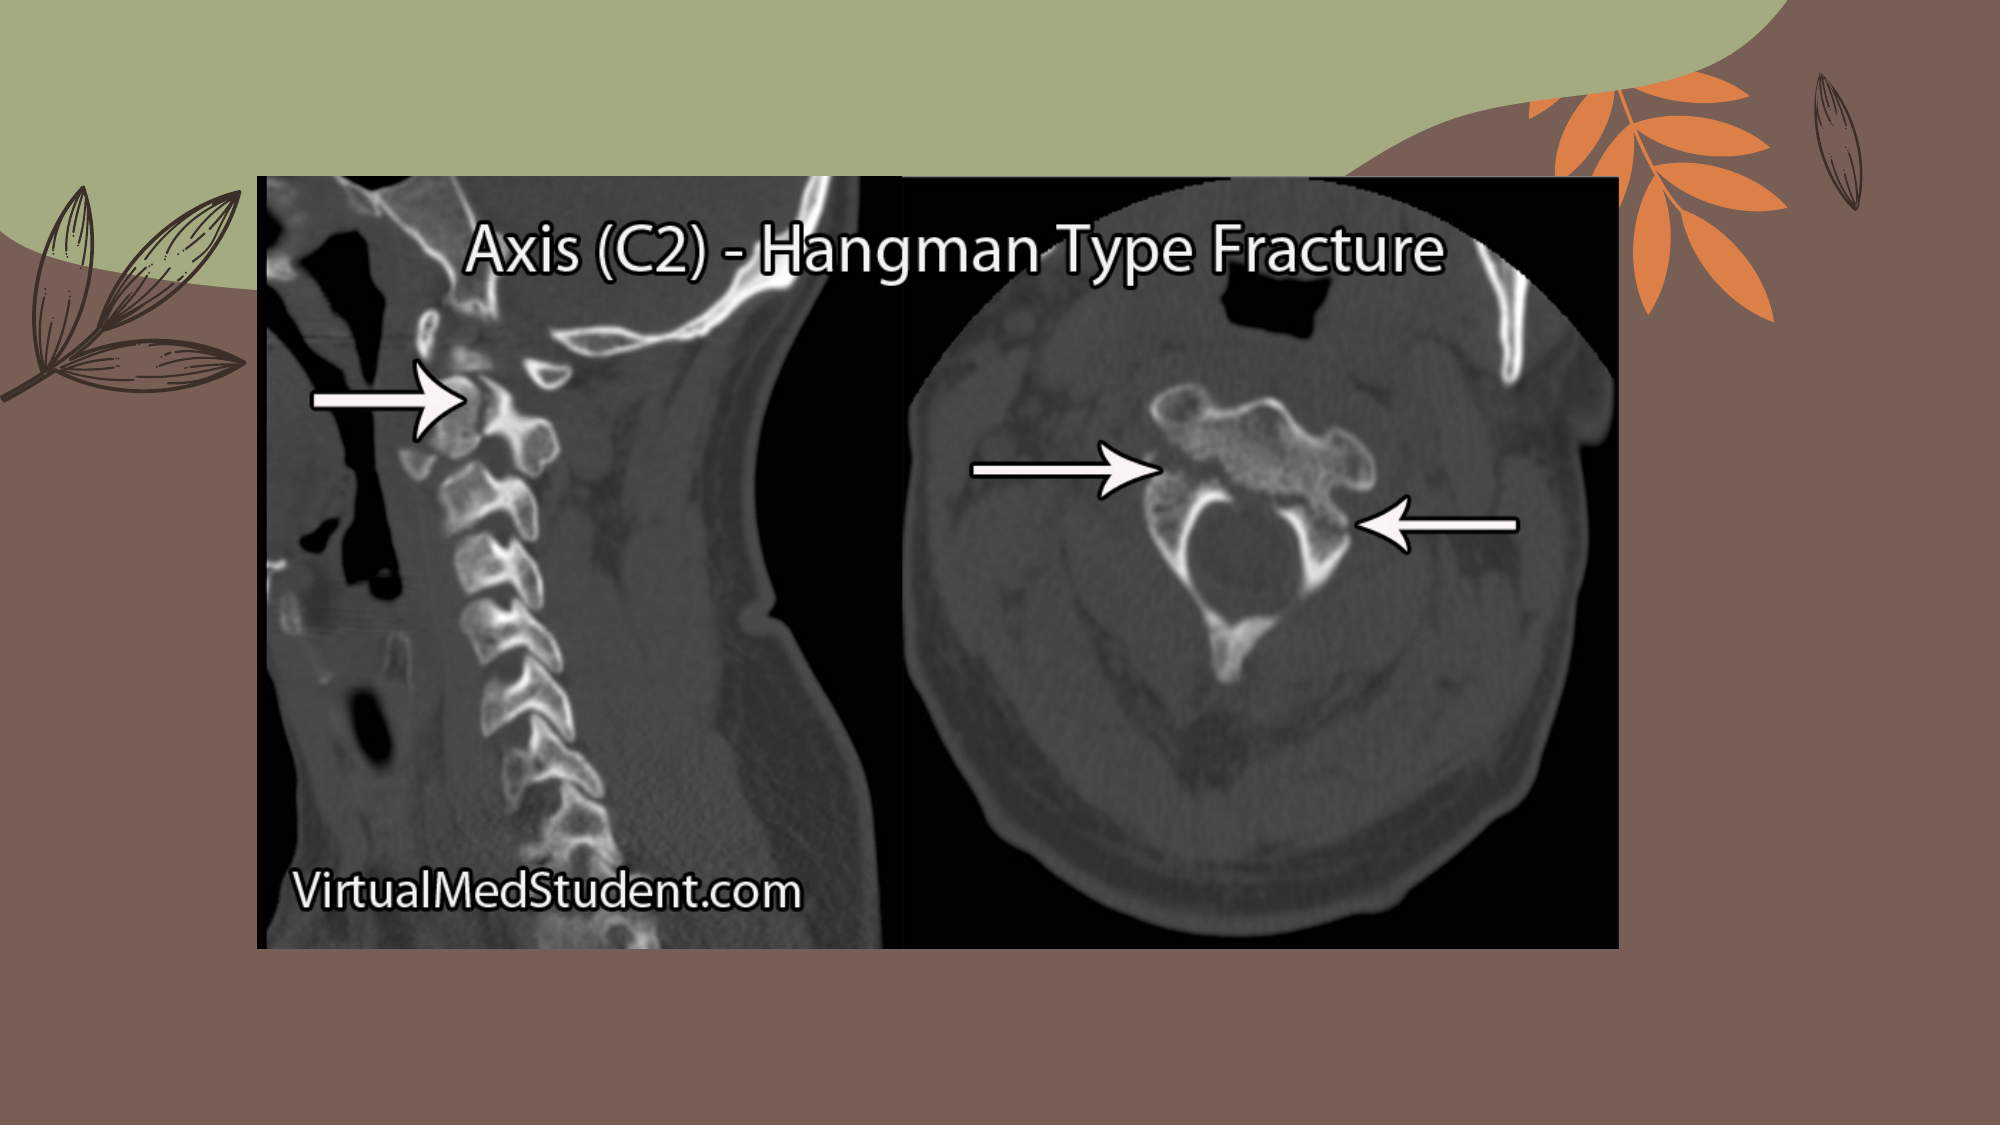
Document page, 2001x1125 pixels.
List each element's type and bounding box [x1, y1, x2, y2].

list [257, 176, 1619, 949]
